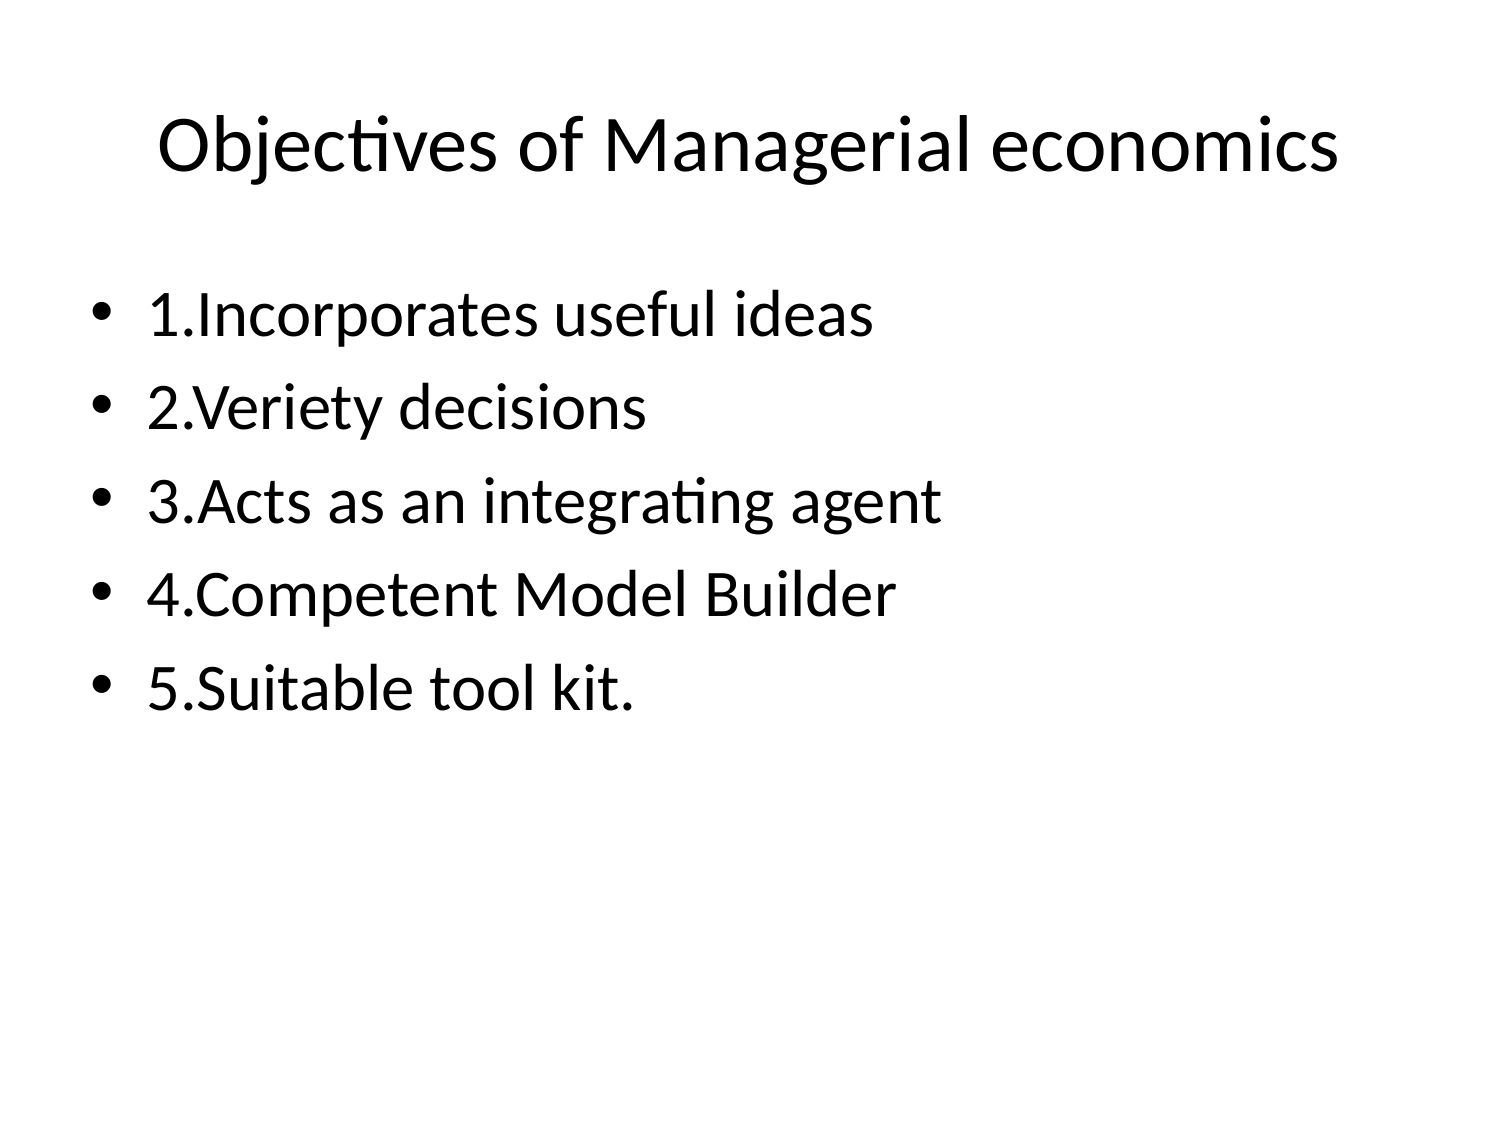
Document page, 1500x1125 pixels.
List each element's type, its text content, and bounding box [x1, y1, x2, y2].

list 1.Incorporates useful ideas 2.Veriety decisions 3.Acts as an integrating agent 4.Competent Model Builder 5.Suitable tool kit. [75, 262, 1425, 1005]
title Objectives of Managerial economics [75, 45, 1425, 233]
